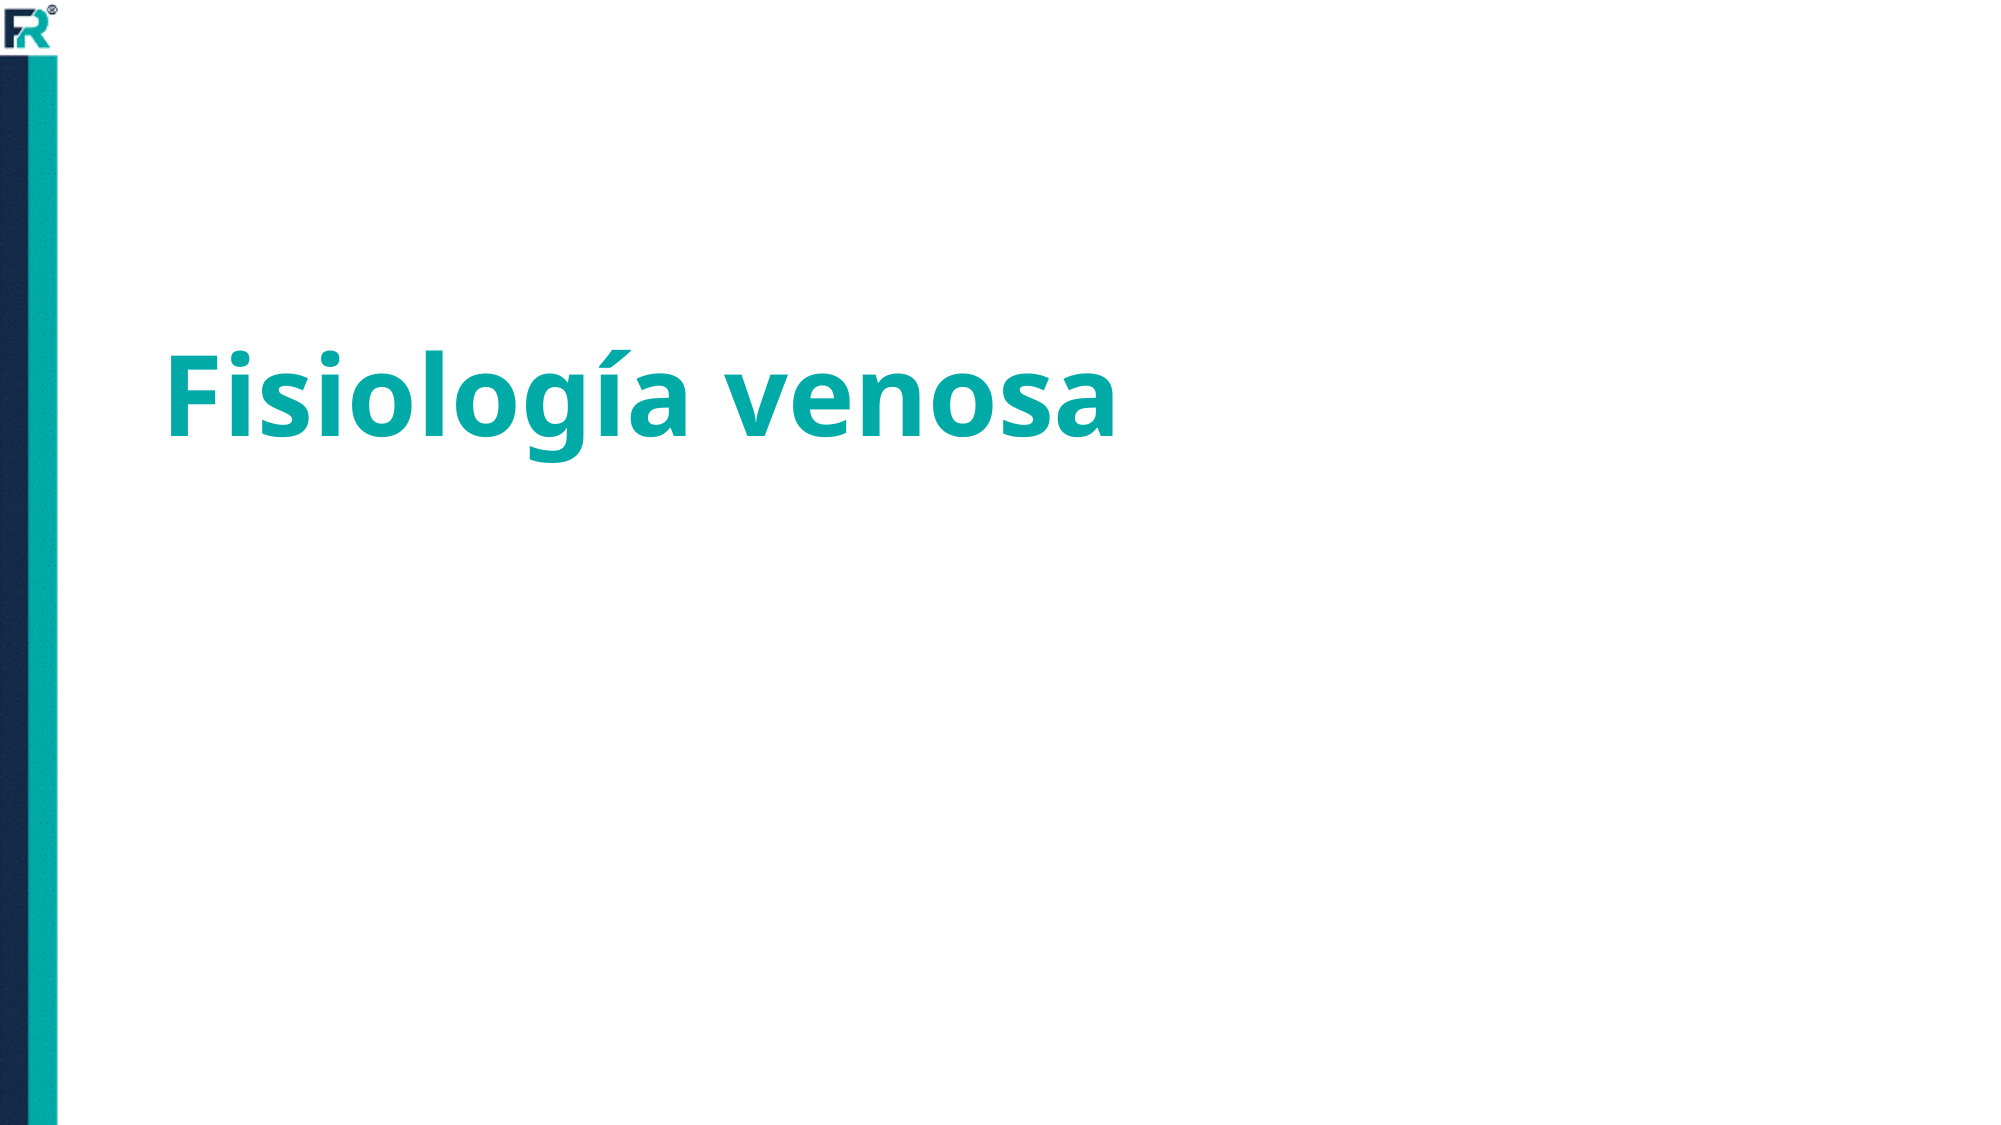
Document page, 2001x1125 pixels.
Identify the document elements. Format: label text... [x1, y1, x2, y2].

picture [0, 0, 2001, 1125]
title Fisiología venosa [146, 77, 1647, 469]
